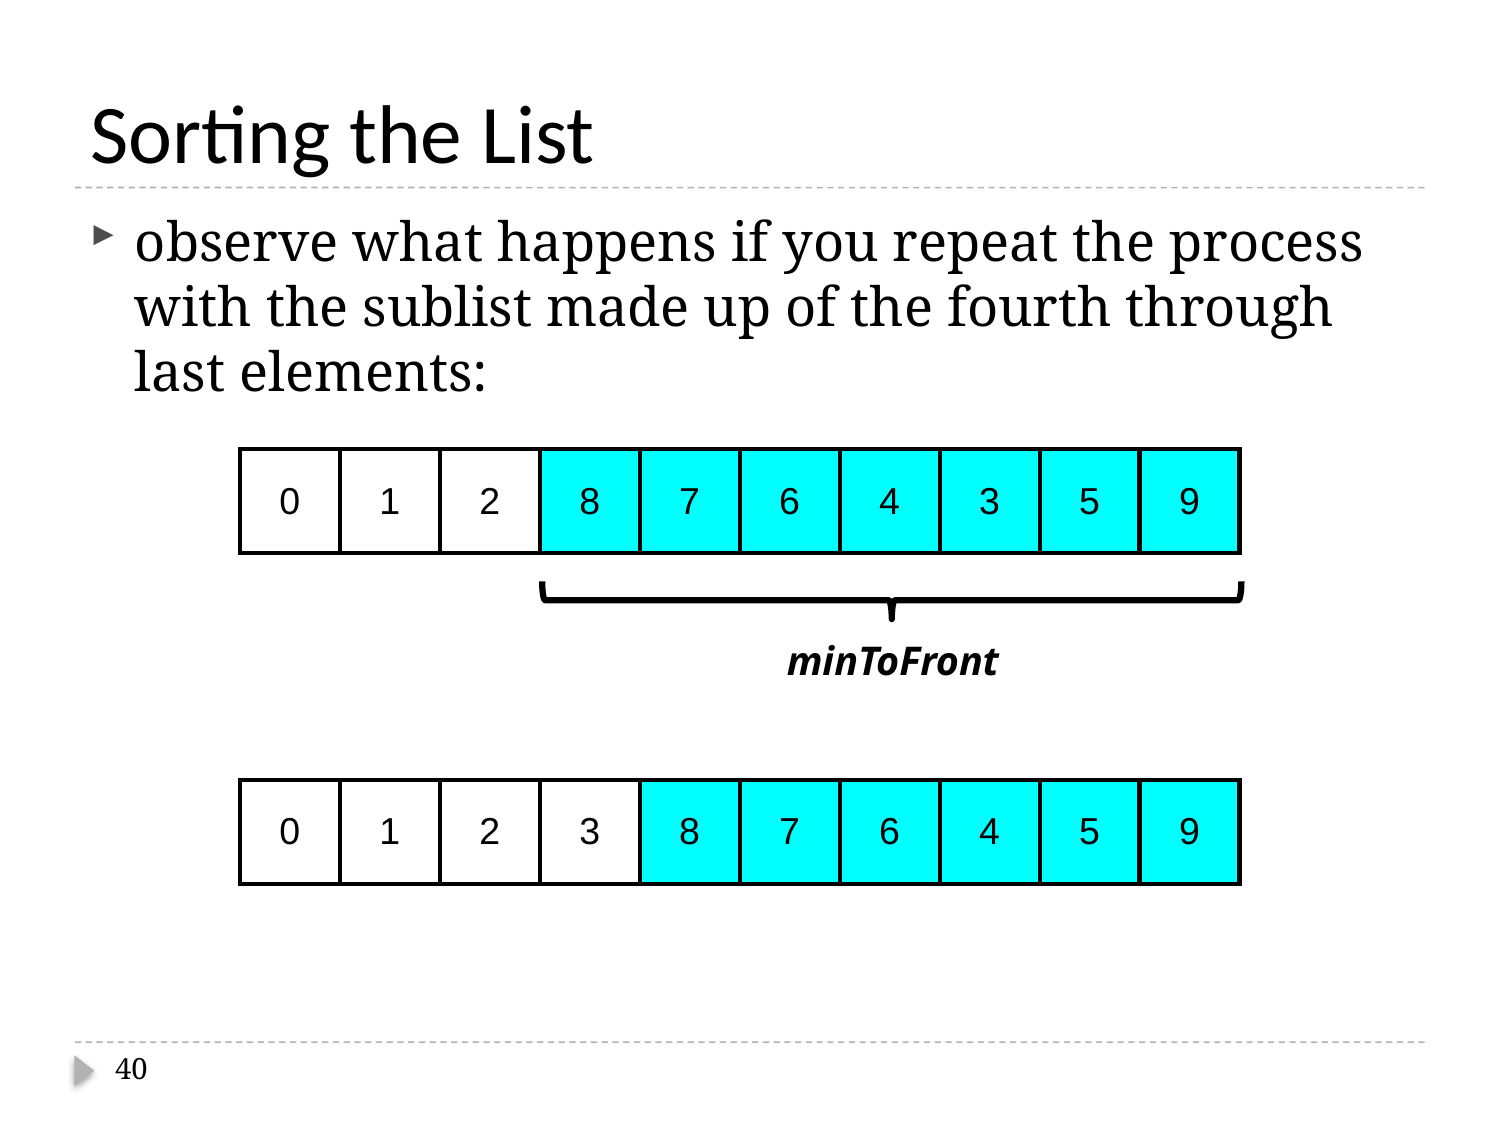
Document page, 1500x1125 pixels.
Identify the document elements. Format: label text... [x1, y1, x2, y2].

table_header 6 [842, 782, 938, 882]
table_header 2 [442, 782, 538, 882]
table_header 4 [842, 451, 938, 551]
table_header 0 [242, 451, 338, 551]
table_header 9 [1142, 782, 1237, 882]
table_header 5 [1042, 451, 1137, 551]
table_header 0 [242, 782, 338, 882]
text_box [541, 581, 1243, 620]
table_header 6 [742, 451, 838, 551]
text_box minToFront [772, 628, 1015, 691]
table_header 7 [642, 451, 738, 551]
table_header 3 [942, 451, 1038, 551]
table_header 7 [742, 782, 838, 882]
table_header 5 [1042, 782, 1137, 882]
table_header 8 [642, 782, 738, 882]
table_header 1 [342, 451, 438, 551]
table_header 9 [1142, 451, 1237, 551]
title Sorting the List [74, 24, 1426, 188]
table_header 1 [342, 782, 438, 882]
table_header 2 [442, 451, 538, 551]
table_header 8 [542, 451, 638, 551]
table_header 4 [942, 782, 1038, 882]
list observe what happens if you repeat the process with the sublist made up of the fourth through last elements: [74, 199, 1426, 1011]
slide_number 40 [100, 1042, 426, 1103]
table_header 3 [542, 782, 638, 882]
